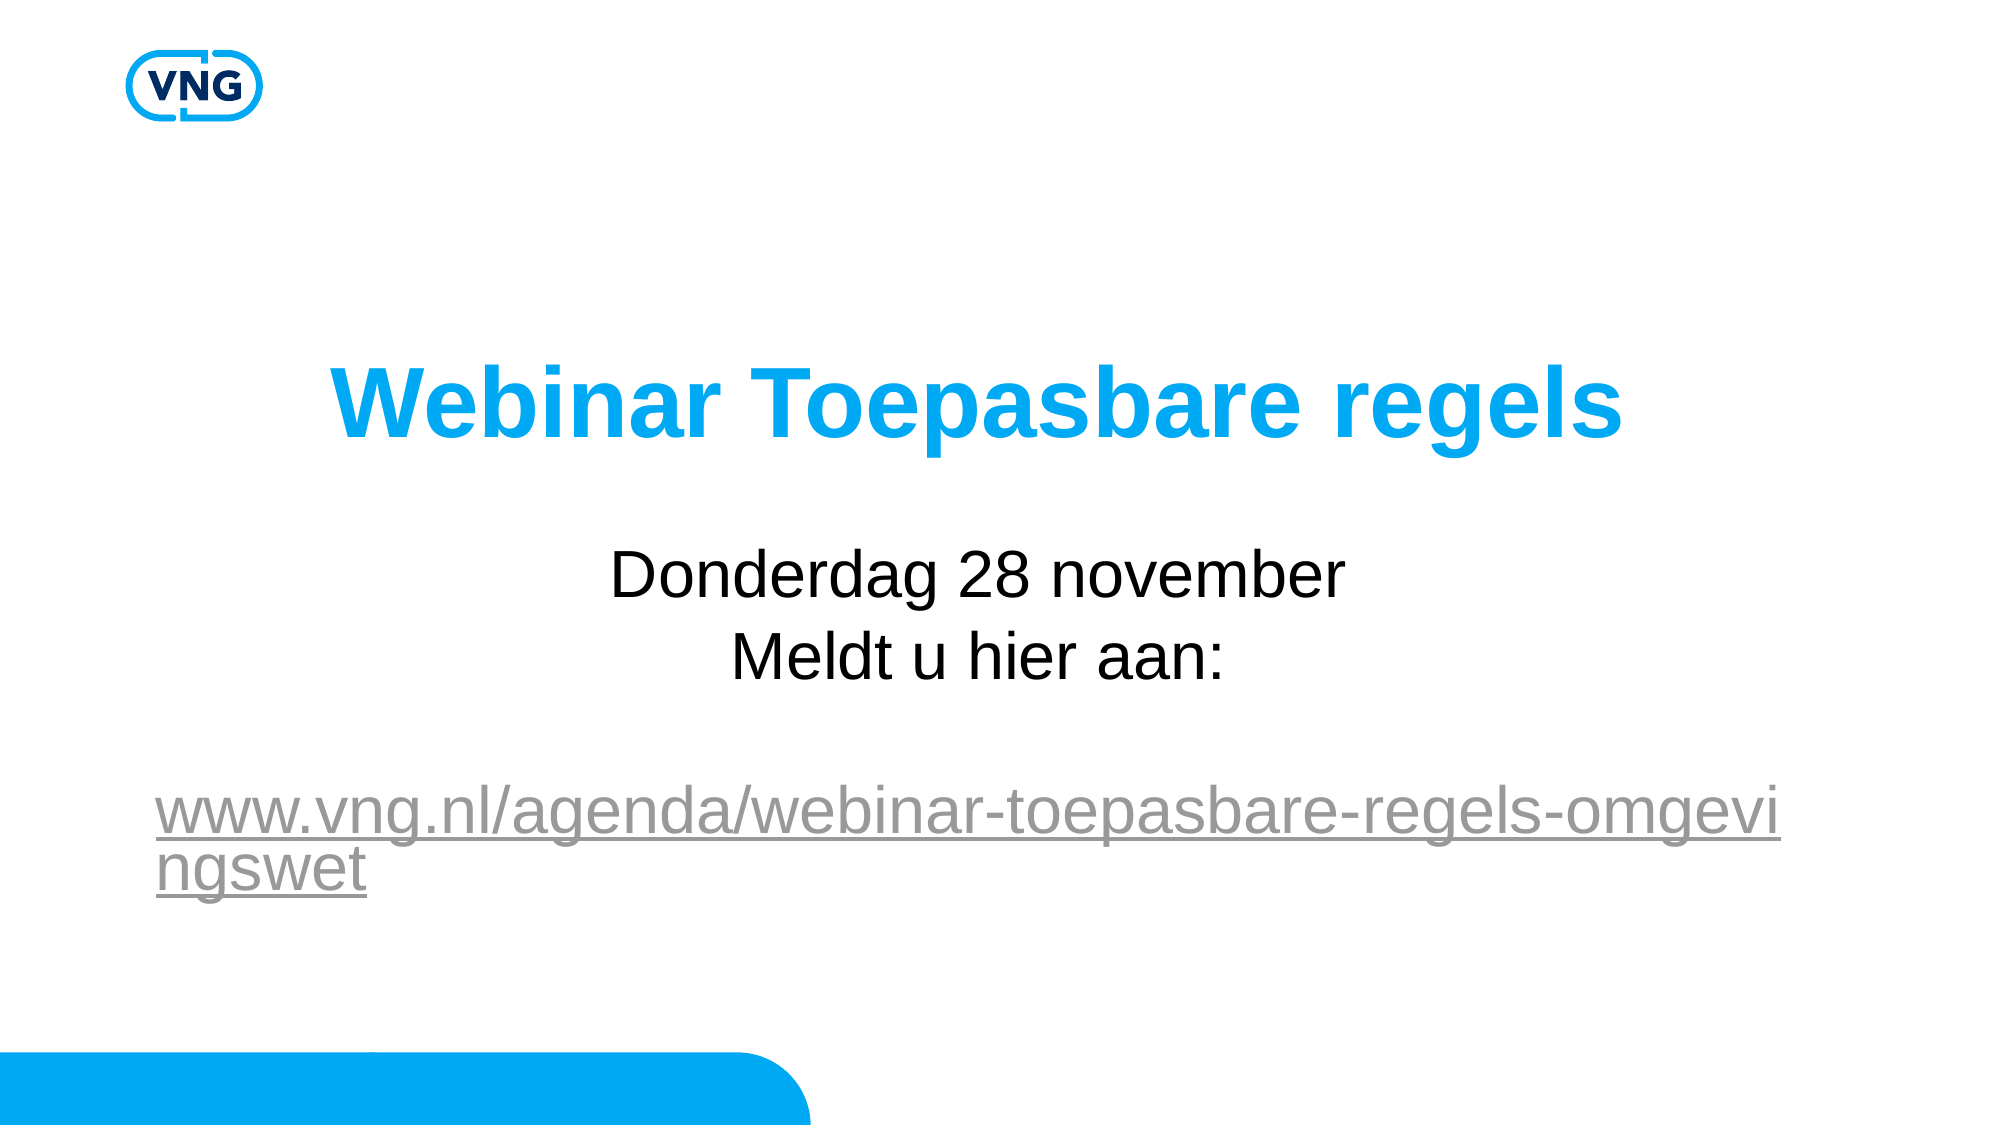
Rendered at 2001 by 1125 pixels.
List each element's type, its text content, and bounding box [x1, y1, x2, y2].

list Donderdag 28 november Meldt u hier aan: www.vng.nl/agenda/webinar-toepasbare-regels-omgevingswet [155, 388, 1802, 601]
title Webinar Toepasbare regels [155, 351, 1802, 388]
picture [79, 0, 433, 202]
